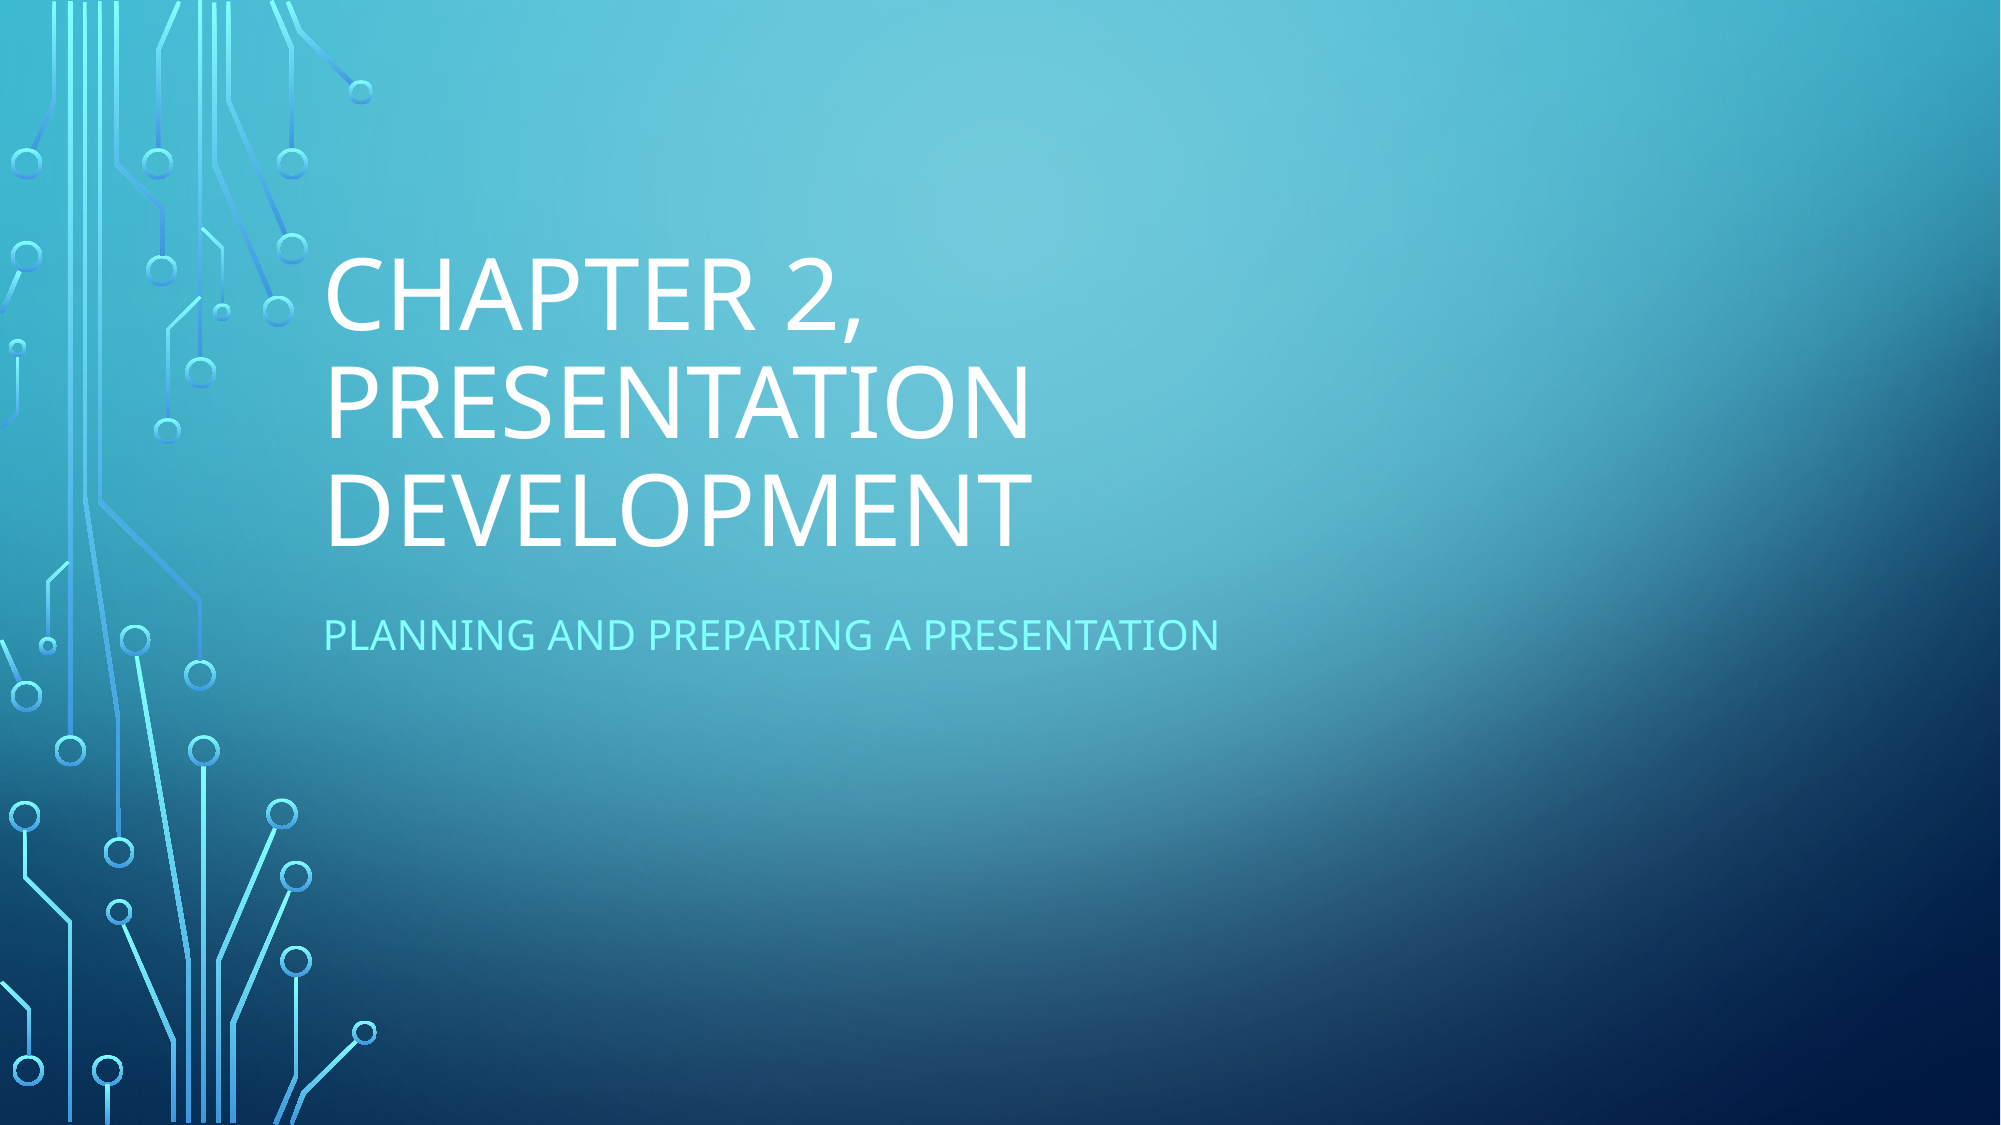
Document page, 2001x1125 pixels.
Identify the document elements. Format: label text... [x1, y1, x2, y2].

subtitle Planning and preparing a presentation [307, 590, 1750, 863]
title Chapter 2, Presentation Development [307, 184, 1750, 576]
